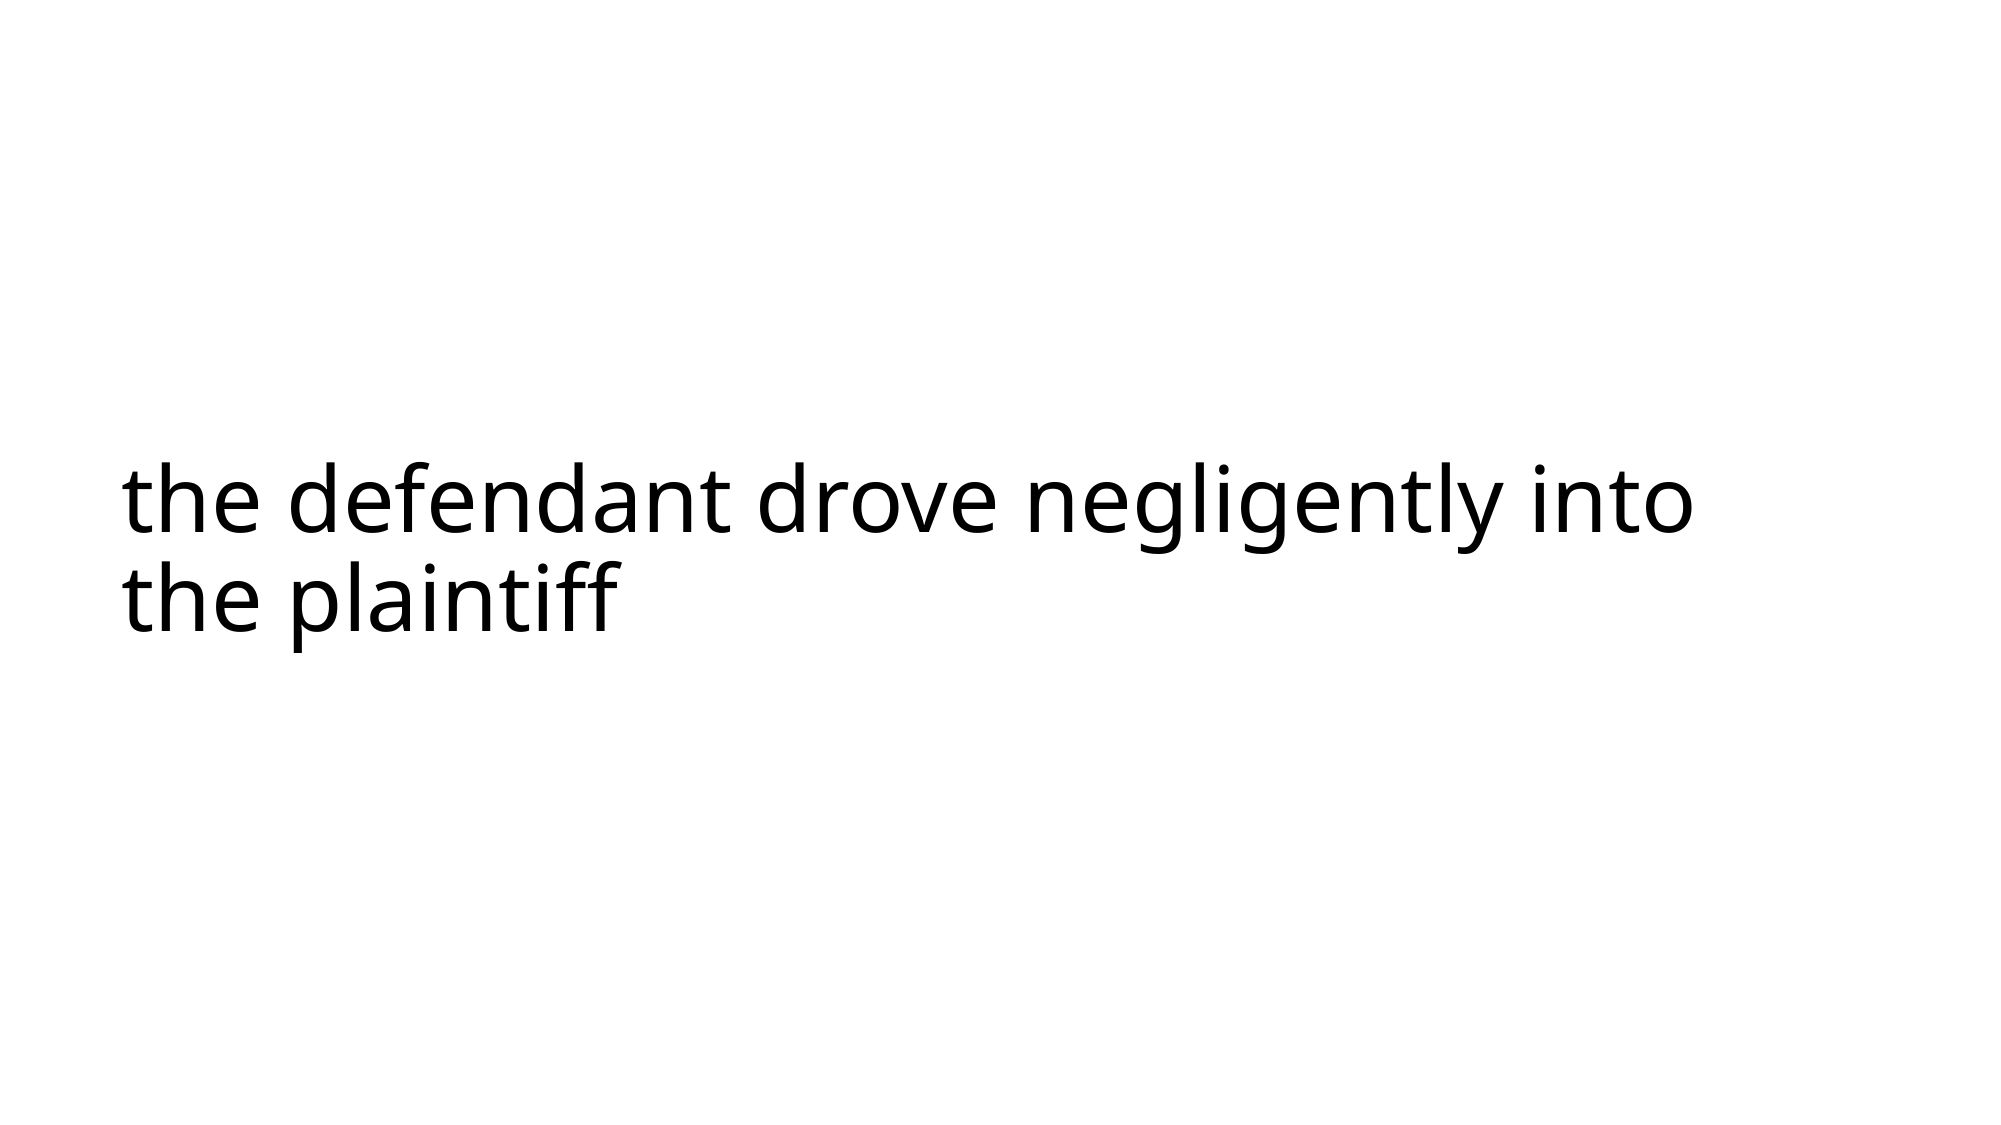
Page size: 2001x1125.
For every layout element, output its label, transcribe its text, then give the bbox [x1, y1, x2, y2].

title the defendant drove negligently into the plaintiff [106, 59, 1863, 1046]
